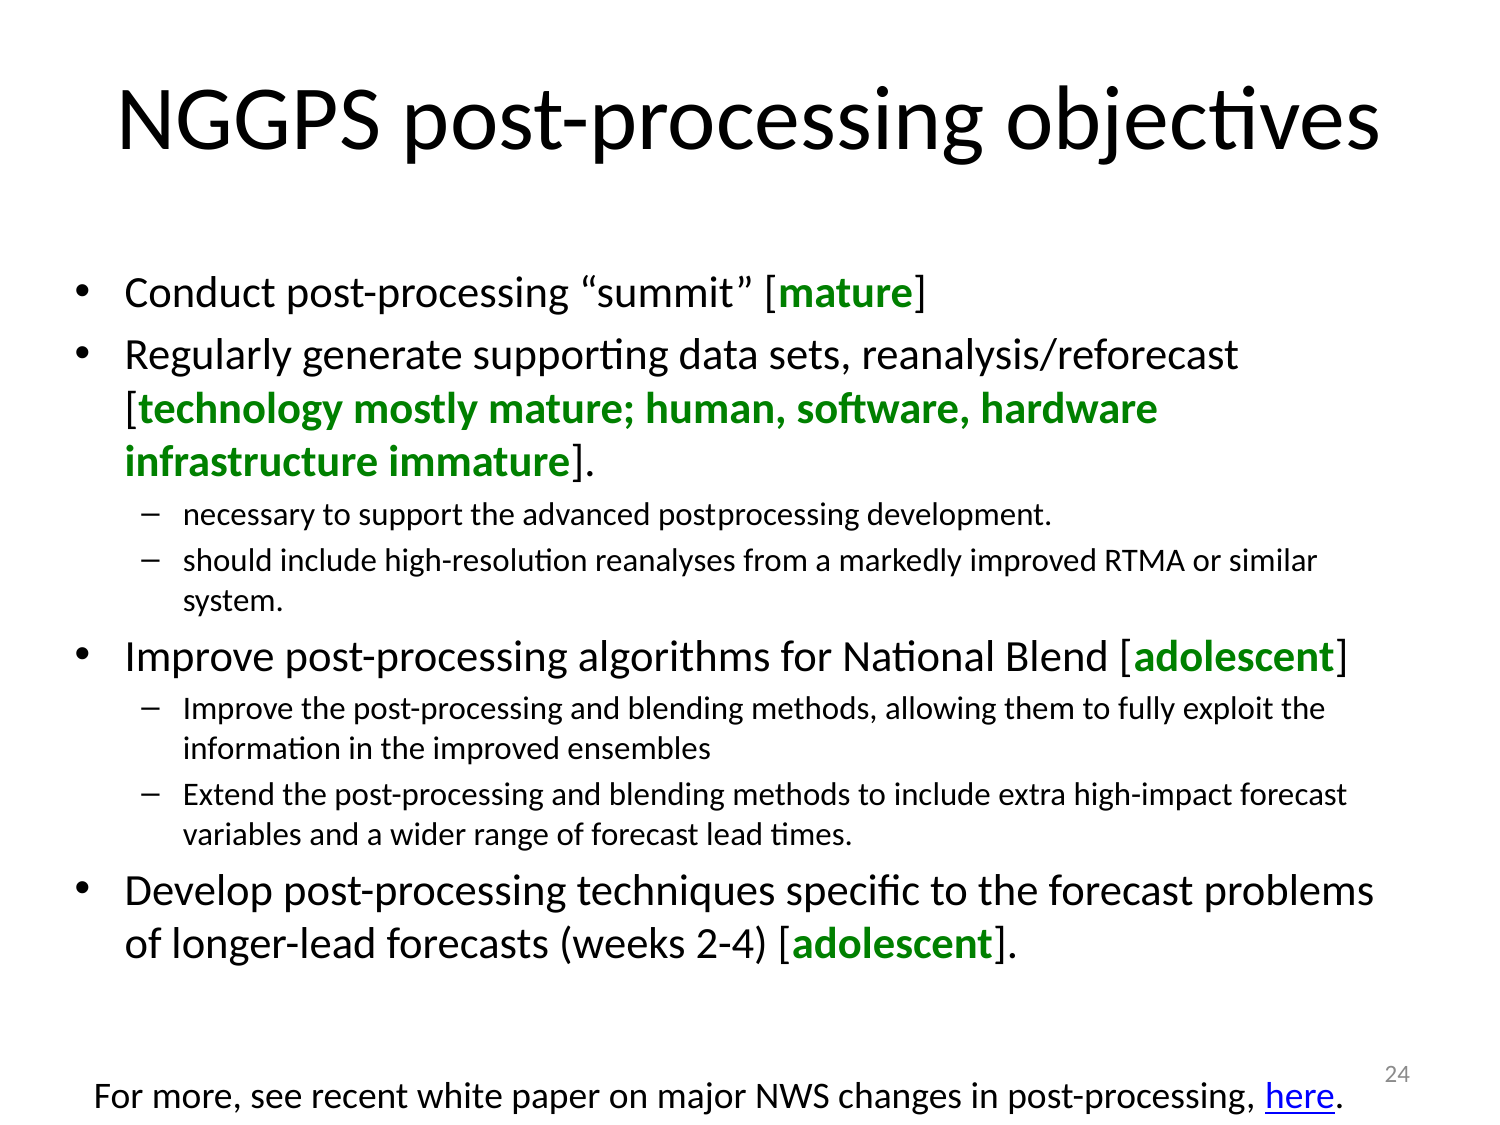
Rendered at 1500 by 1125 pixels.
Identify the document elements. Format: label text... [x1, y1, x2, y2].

text_box For more, see recent white paper on major NWS changes in post-processing, here. [79, 1063, 1360, 1124]
slide_number 24 [1074, 1042, 1425, 1103]
title NGGPS post-processing objectives [75, 39, 1425, 185]
list Conduct post-processing “summit” [mature] Regularly generate supporting data sets, reanalysis/reforecast [technology mostly mature; human, software, hardware infrastructure immature]. necessary to support the advanced post­processing development. should include high-resolution reanalyses from a markedly improved RTMA or similar system. Improve post-processing algorithms for National Blend [adolescent] Improve the post-processing and blending methods, allowing them to fully exploit the information in the improved ensembles Extend the post-processing and blending methods to include extra high-impact forecast variables and a wider range of forecast lead times. Develop post-processing techniques specific to the forecast problems of longer-lead forecasts (weeks 2-4) [adolescent]. [59, 255, 1425, 980]
